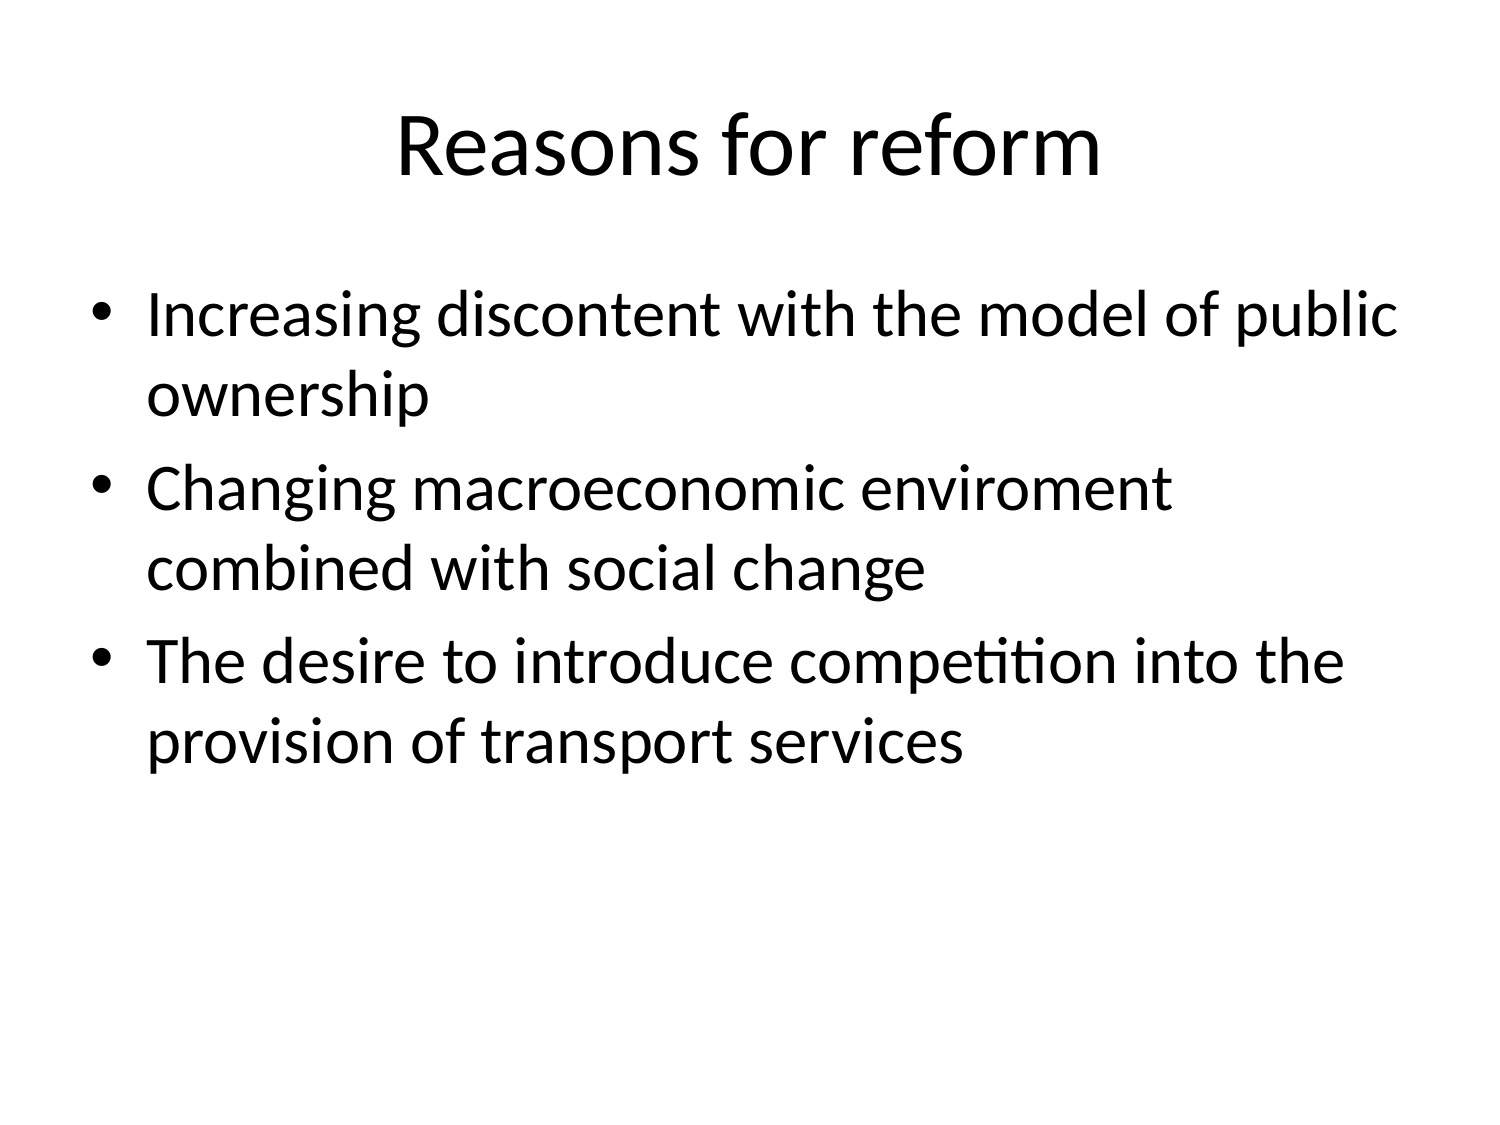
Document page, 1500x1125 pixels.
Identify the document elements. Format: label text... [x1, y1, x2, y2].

list Increasing discontent with the model of public ownership Changing macroeconomic enviroment combined with social change The desire to introduce competition into the provision of transport services [75, 262, 1425, 1005]
title Reasons for reform [75, 45, 1425, 233]
